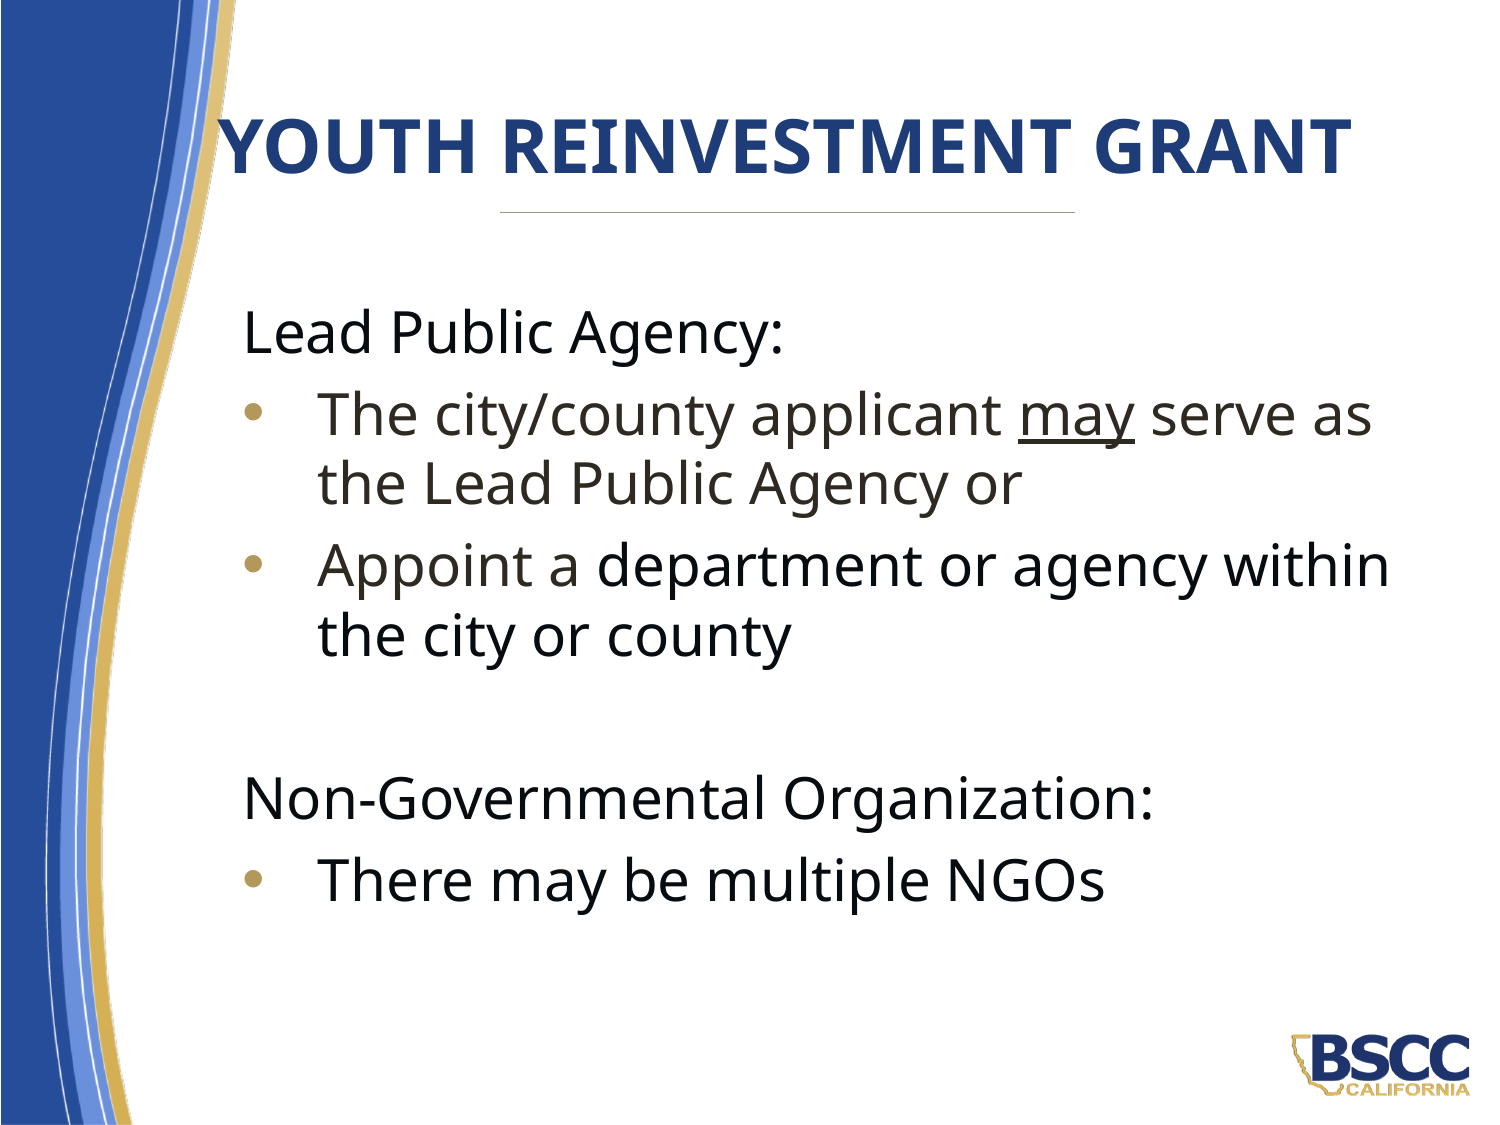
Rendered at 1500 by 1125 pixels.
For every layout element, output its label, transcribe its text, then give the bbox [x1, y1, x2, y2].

title Youth Reinvestment Grant [77, 74, 1428, 213]
picture [1, 0, 242, 1124]
list Lead Public Agency: The city/county applicant may serve as the Lead Public Agency or Appoint a department or agency within the city or county Non-Governmental Organization: There may be multiple NGOs [227, 287, 1428, 1038]
picture [1290, 1034, 1470, 1097]
